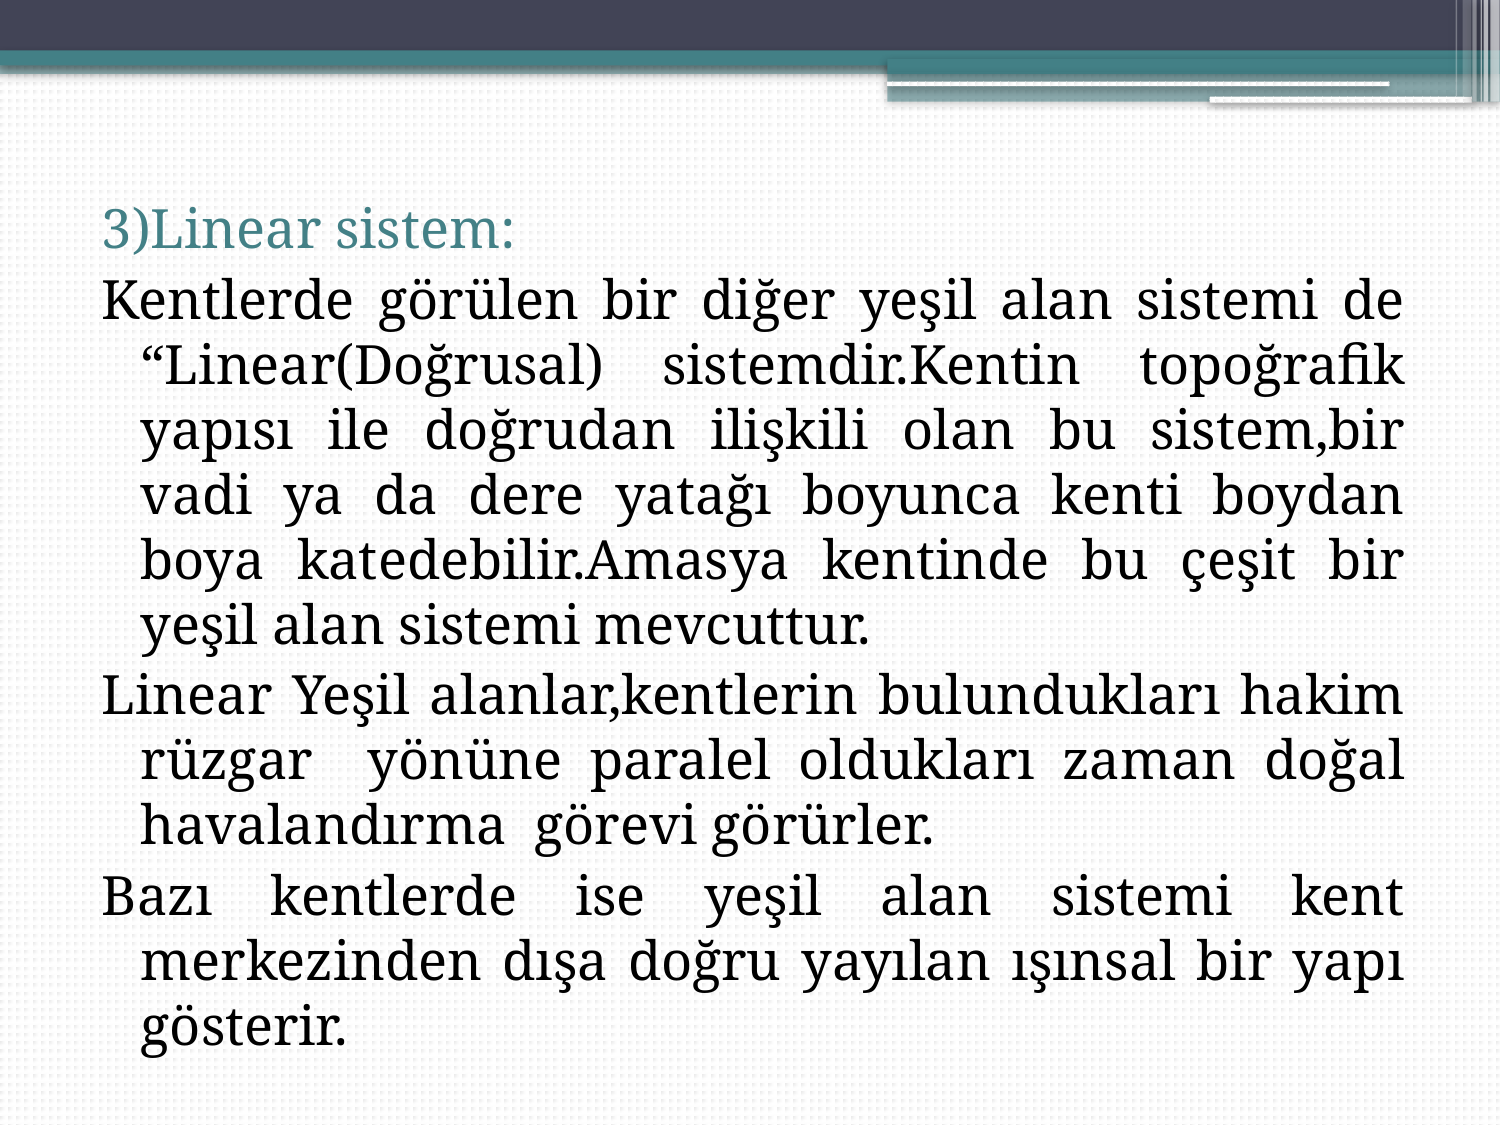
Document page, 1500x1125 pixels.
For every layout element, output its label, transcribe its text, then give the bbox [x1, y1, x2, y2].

list 3)Linear sistem: Kentlerde görülen bir diğer yeşil alan sistemi de “Linear(Doğrusal) sistemdir.Kentin topoğrafik yapısı ile doğrudan ilişkili olan bu sistem,bir vadi ya da dere yatağı boyunca kenti boydan boya katedebilir.Amasya kentinde bu çeşit bir yeşil alan sistemi mevcuttur. Linear Yeşil alanlar,kentlerin bulundukları hakim rüzgar yönüne paralel oldukları zaman doğal havalandırma görevi görürler. Bazı kentlerde ise yeşil alan sistemi kent merkezinden dışa doğru yayılan ışınsal bir yapı gösterir. [70, 187, 1421, 1067]
